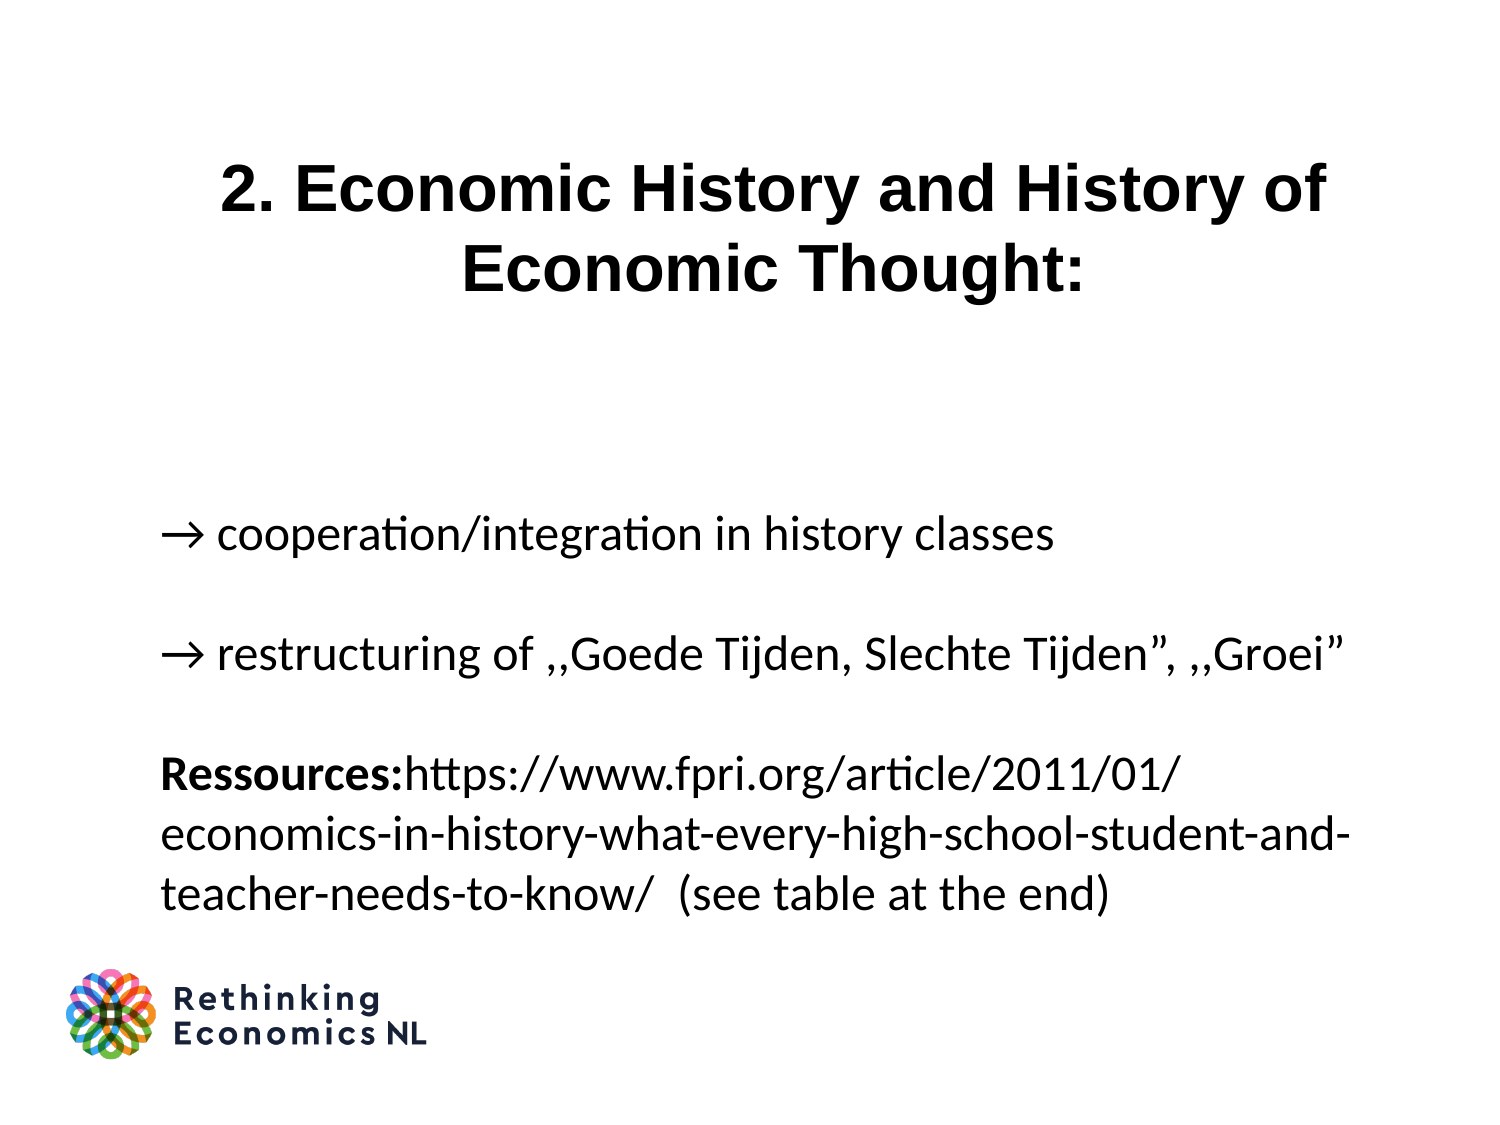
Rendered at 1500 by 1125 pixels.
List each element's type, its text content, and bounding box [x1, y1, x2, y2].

text_box → cooperation/integration in history classes → restructuring of ,,Goede Tijden, Slechte Tijden”, ,,Groei” Ressources:https://www.fpri.org/article/2011/01/economics-in-history-what-every-high-school-student-and-teacher-needs-to-know/ (see table at the end) [145, 425, 1418, 932]
text_box 2. Economic History and History of Economic Thought: [55, 47, 1418, 315]
picture [55, 966, 437, 1062]
